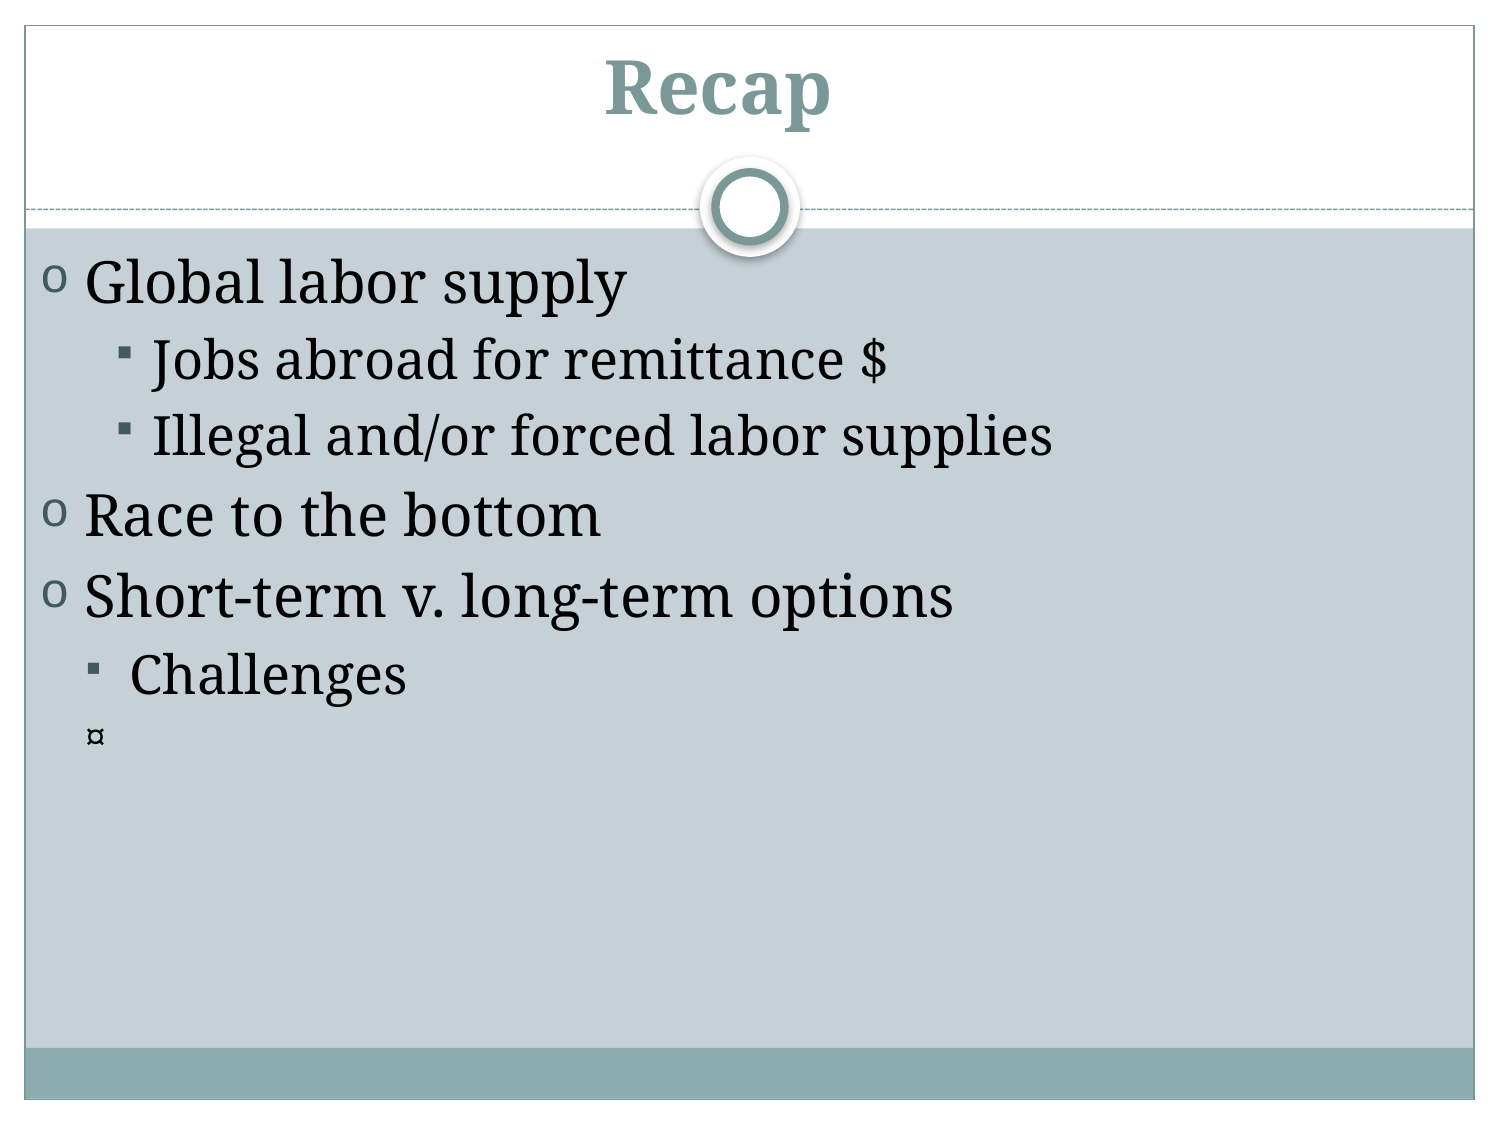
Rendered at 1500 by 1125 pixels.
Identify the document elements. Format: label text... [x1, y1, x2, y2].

list Global labor supply Jobs abroad for remittance $ Illegal and/or forced labor supplies Race to the bottom Short-term v. long-term options Challenges ¤ [24, 237, 1313, 1125]
title Recap [24, 0, 1413, 138]
